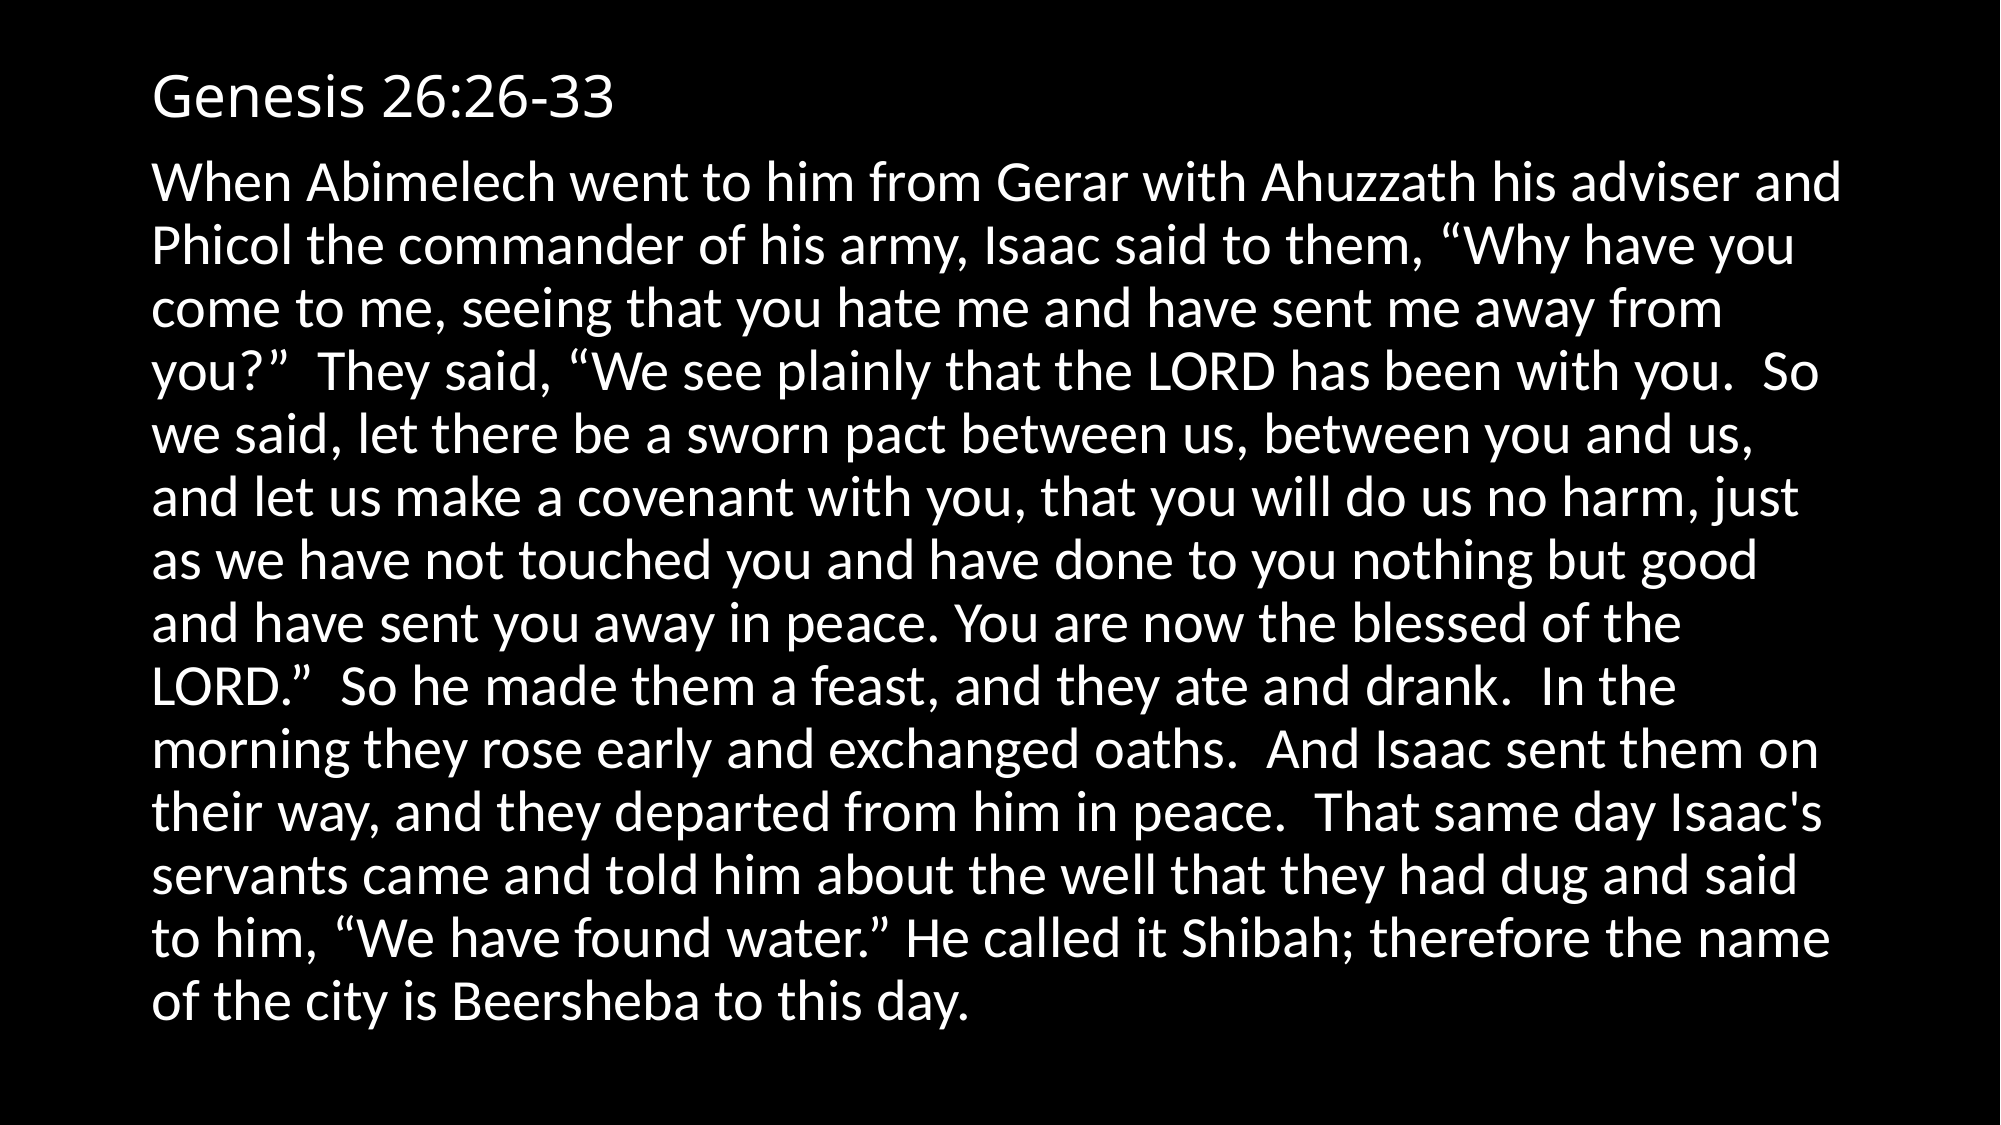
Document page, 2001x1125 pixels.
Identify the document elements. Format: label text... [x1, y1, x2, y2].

title Genesis 26:26-33 [136, 42, 1864, 144]
list When Abimelech went to him from Gerar with Ahuzzath his adviser and Phicol the commander of his army, Isaac said to them, “Why have you come to me, seeing that you hate me and have sent me away from you?” They said, “We see plainly that the LORD has been with you. So we said, let there be a sworn pact between us, between you and us, and let us make a covenant with you, that you will do us no harm, just as we have not touched you and have done to you nothing but good and have sent you away in peace. You are now the blessed of the LORD.” So he made them a feast, and they ate and drank. In the morning they rose early and exchanged oaths. And Isaac sent them on their way, and they departed from him in peace. That same day Isaac's servants came and told him about the well that they had dug and said to him, “We have found water.” He called it Shibah; therefore the name of the city is Beersheba to this day. [136, 144, 1864, 1100]
